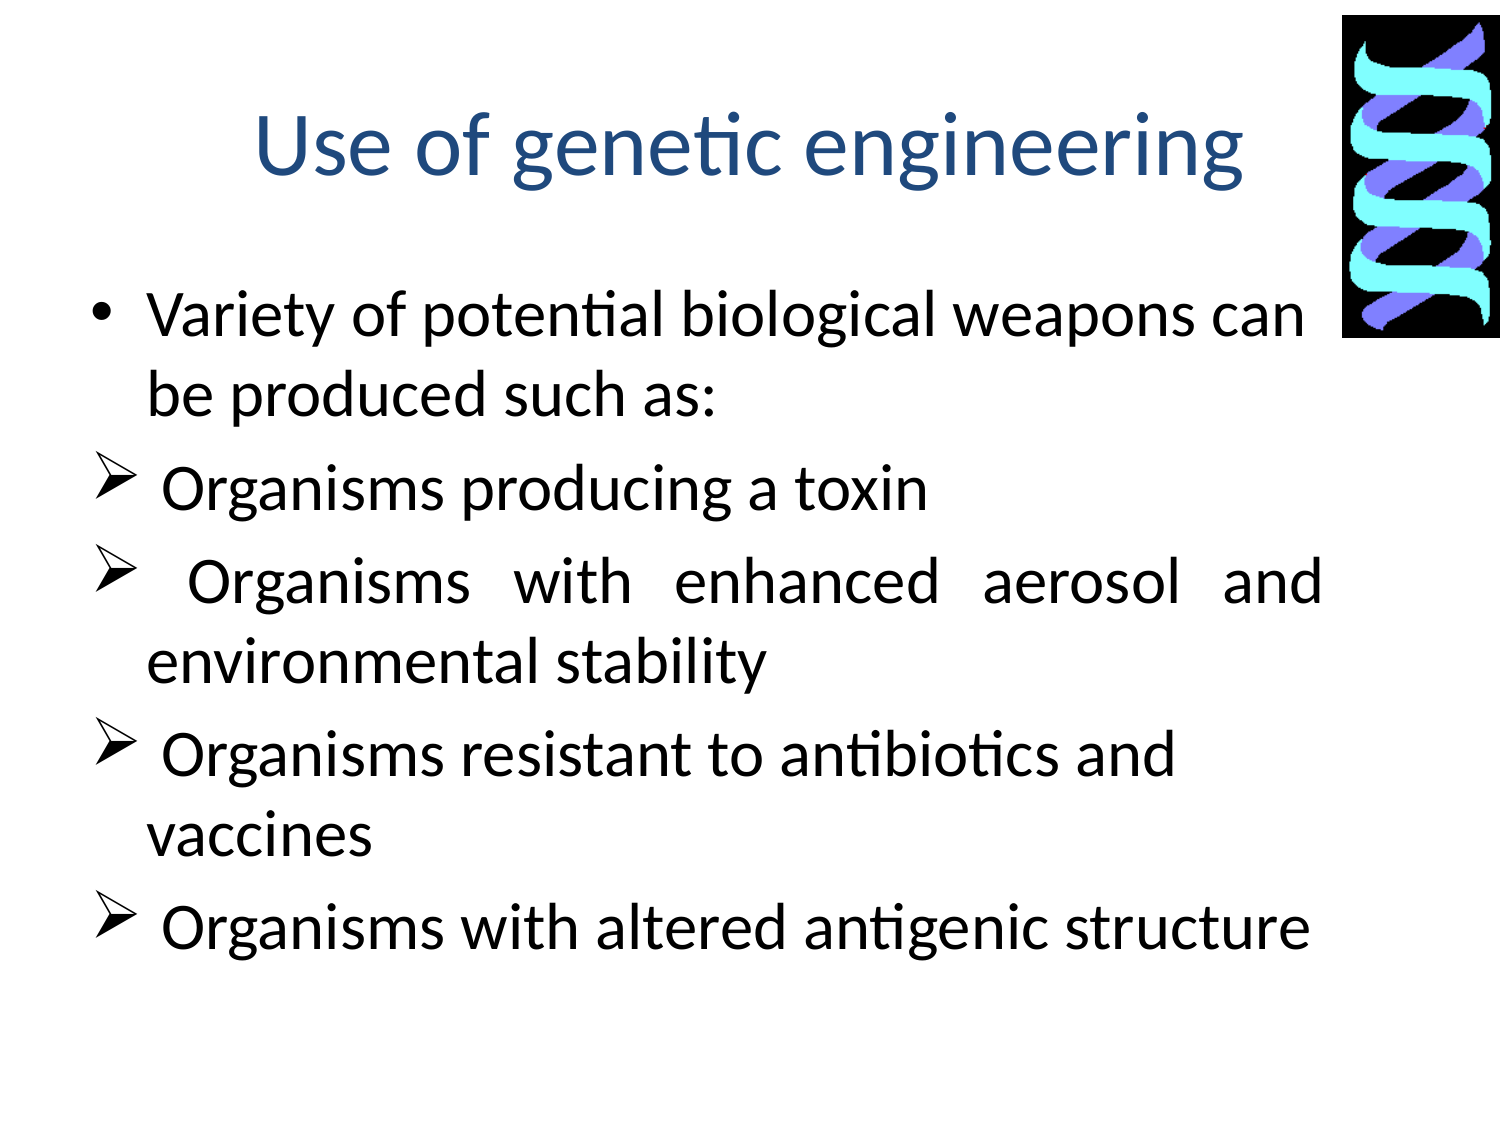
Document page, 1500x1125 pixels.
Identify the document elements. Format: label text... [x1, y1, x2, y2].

list Variety of potential biological weapons can be produced such as: Organisms producing a toxin Organisms with enhanced aerosol and environmental stability Organisms resistant to antibiotics and vaccines Organisms with altered antigenic structure [75, 262, 1341, 1005]
title Use of genetic engineering [75, 45, 1337, 233]
picture [1342, 14, 1500, 338]
